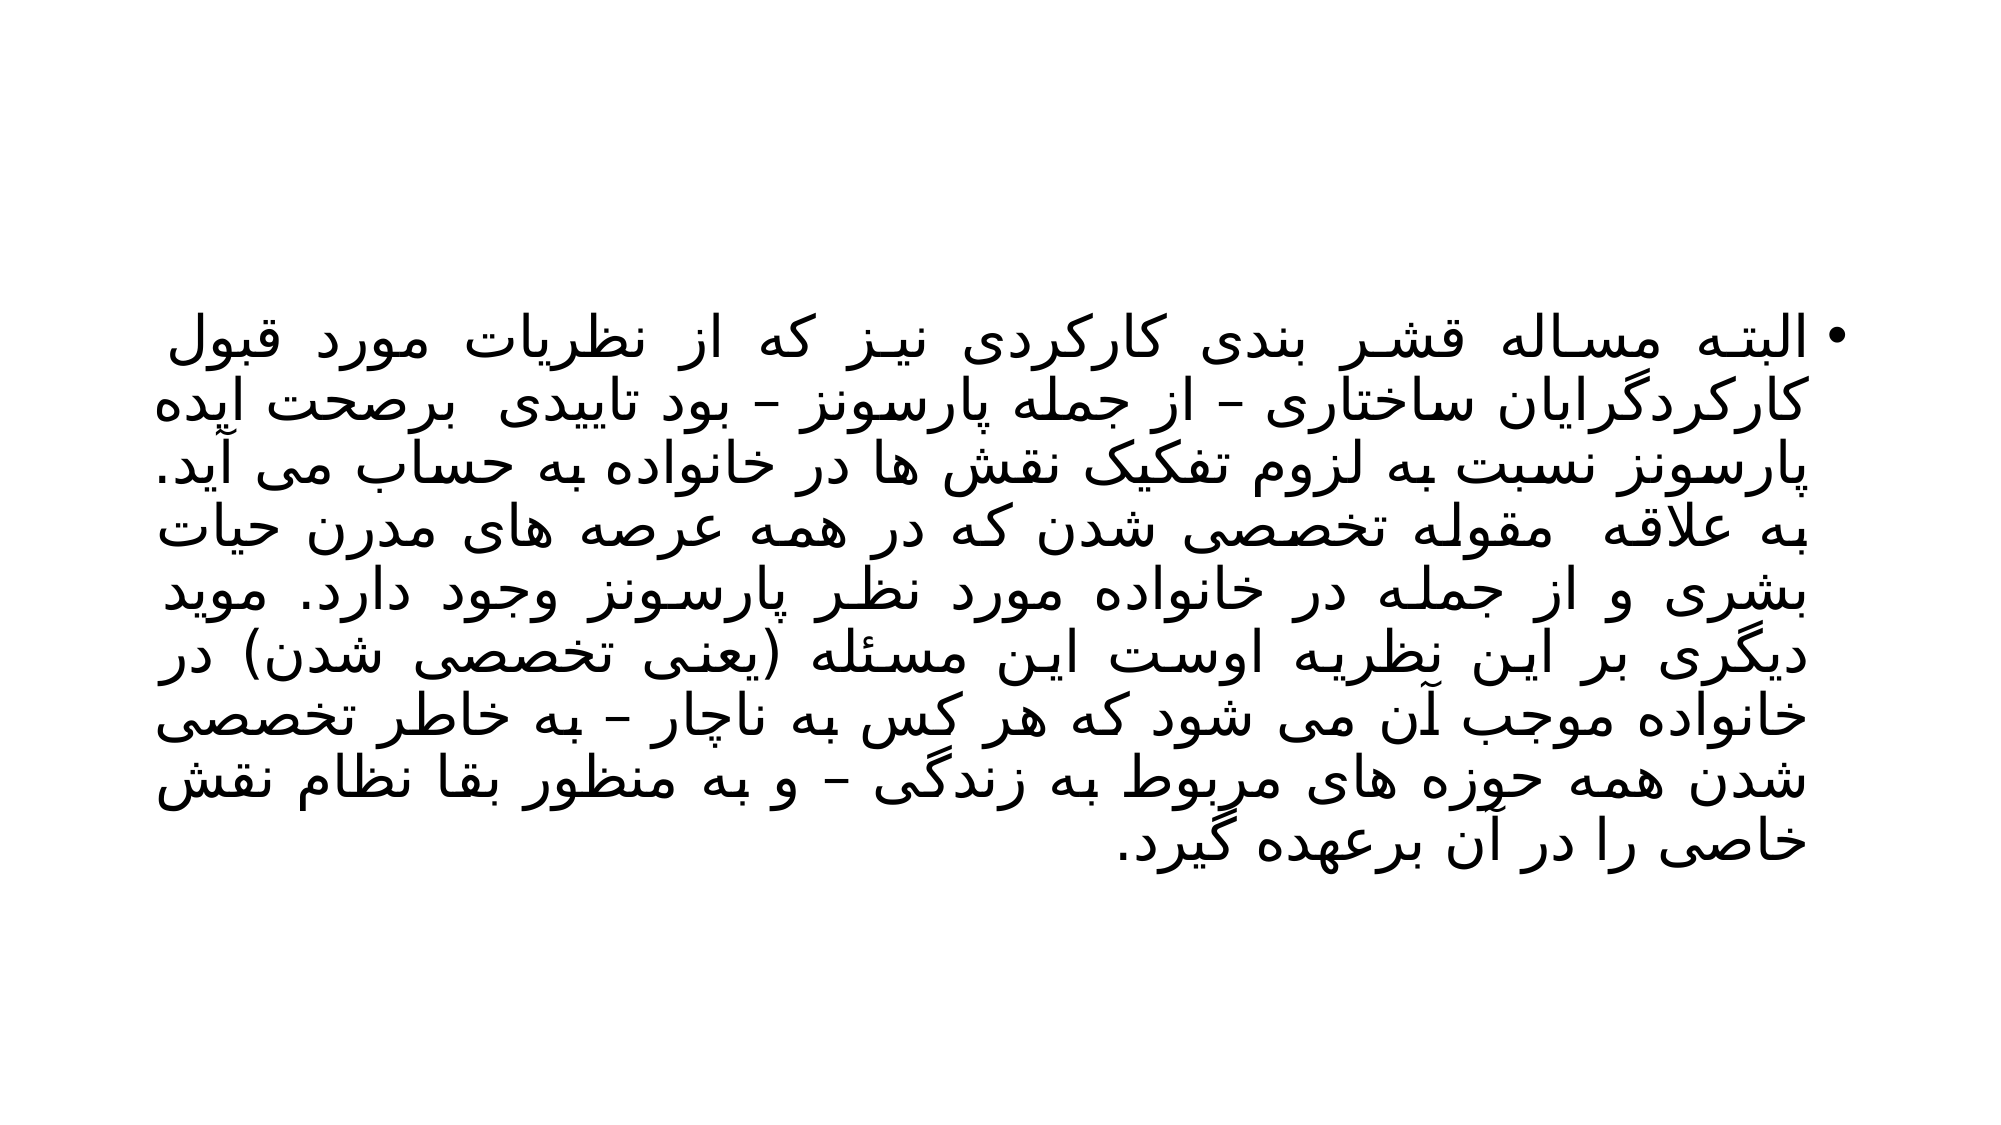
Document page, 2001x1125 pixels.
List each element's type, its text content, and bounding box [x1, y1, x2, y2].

list البته مساله قشر بندی کارکردی نیز که از نظریات مورد قبول کارکردگرایان ساختاری – از جمله پارسونز – بود تاییدی برصحت ایده پارسونز نسبت به لزوم تفکیک نقش ها در خانواده به حساب می آید. به علاقه مقوله تخصصی شدن که در همه عرصه های مدرن حیات بشری و از جمله در خانواده مورد نظر پارسونز وجود دارد. موید دیگری بر این نظریه اوست این مسئله (یعنی تخصصی شدن) در خانواده موجب آن می شود که هر کس به ناچار – به خاطر تخصصی شدن همه حوزه های مربوط به زندگی – و به منظور بقا نظام نقش خاصی را در آن برعهده گیرد. [137, 299, 1863, 1014]
